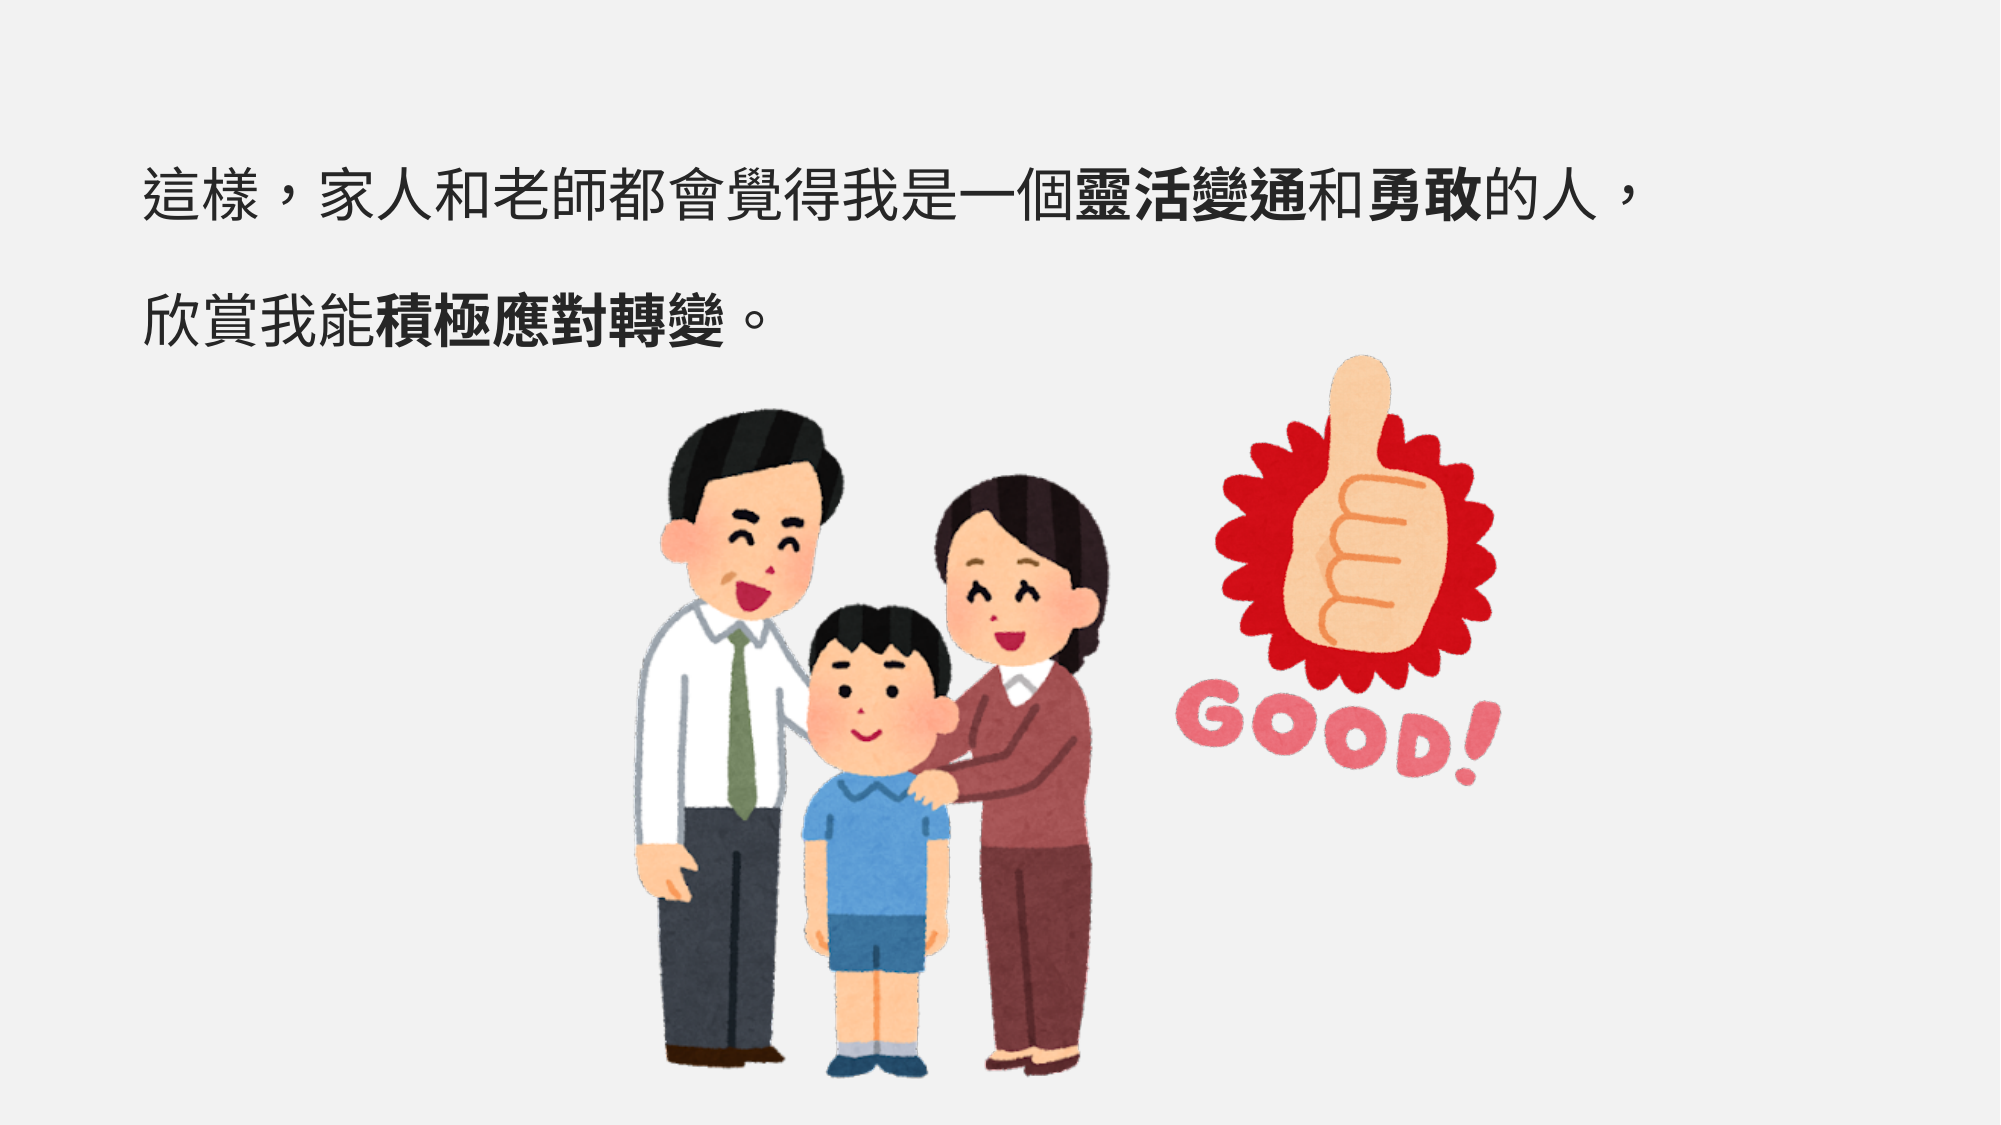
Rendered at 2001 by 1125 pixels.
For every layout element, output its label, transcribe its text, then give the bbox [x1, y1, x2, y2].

picture [600, 318, 1573, 1085]
list 這樣，家人和老師都會覺得我是一個靈活變通和勇敢的人， 欣賞我能積極應對轉變。 [127, 115, 1853, 830]
